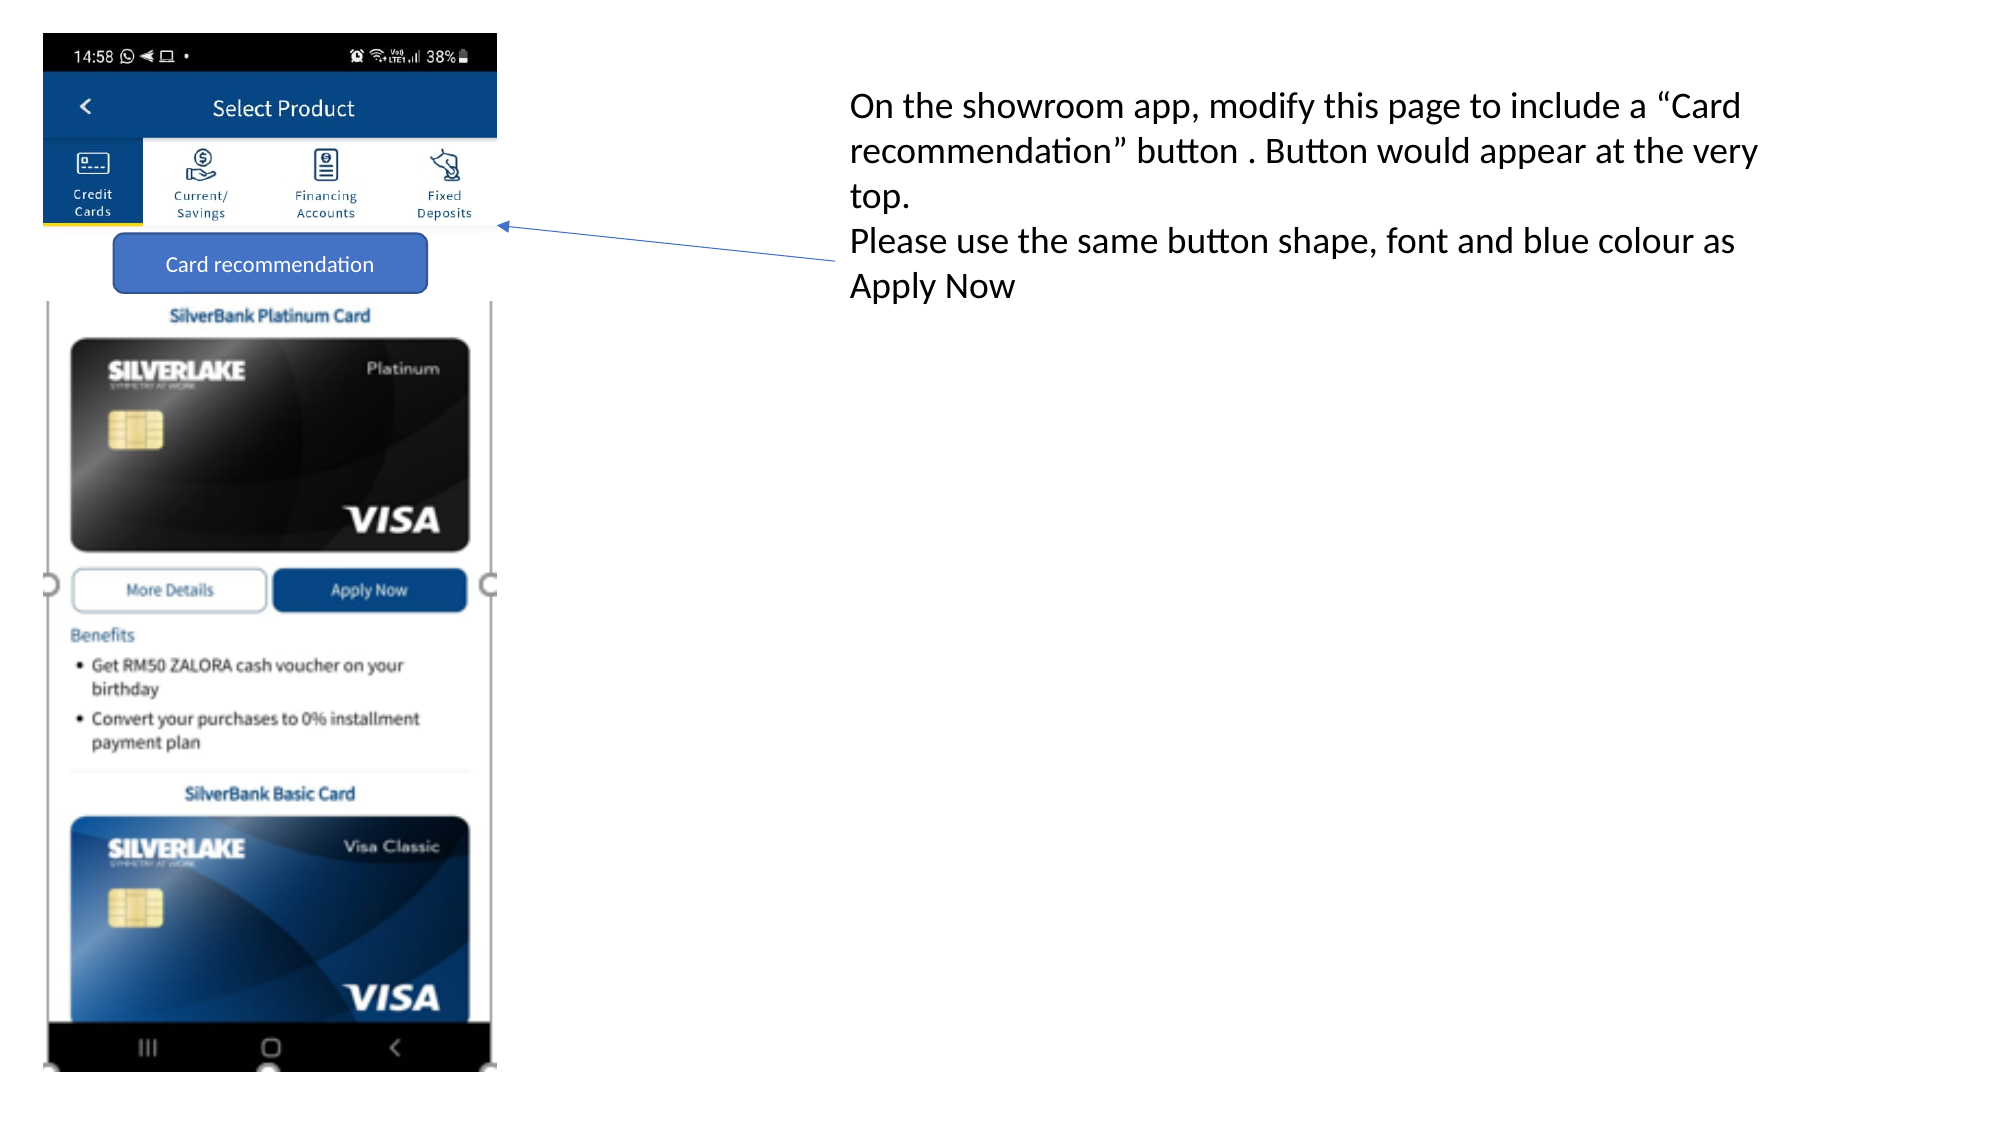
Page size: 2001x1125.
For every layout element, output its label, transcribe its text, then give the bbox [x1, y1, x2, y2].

picture [43, 33, 497, 1072]
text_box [496, 225, 836, 264]
text_box On the showroom app, modify this page to include a “Card recommendation” button . Button would appear at the very top. Please use the same button shape, font and blue colour as Apply Now [835, 73, 1803, 449]
